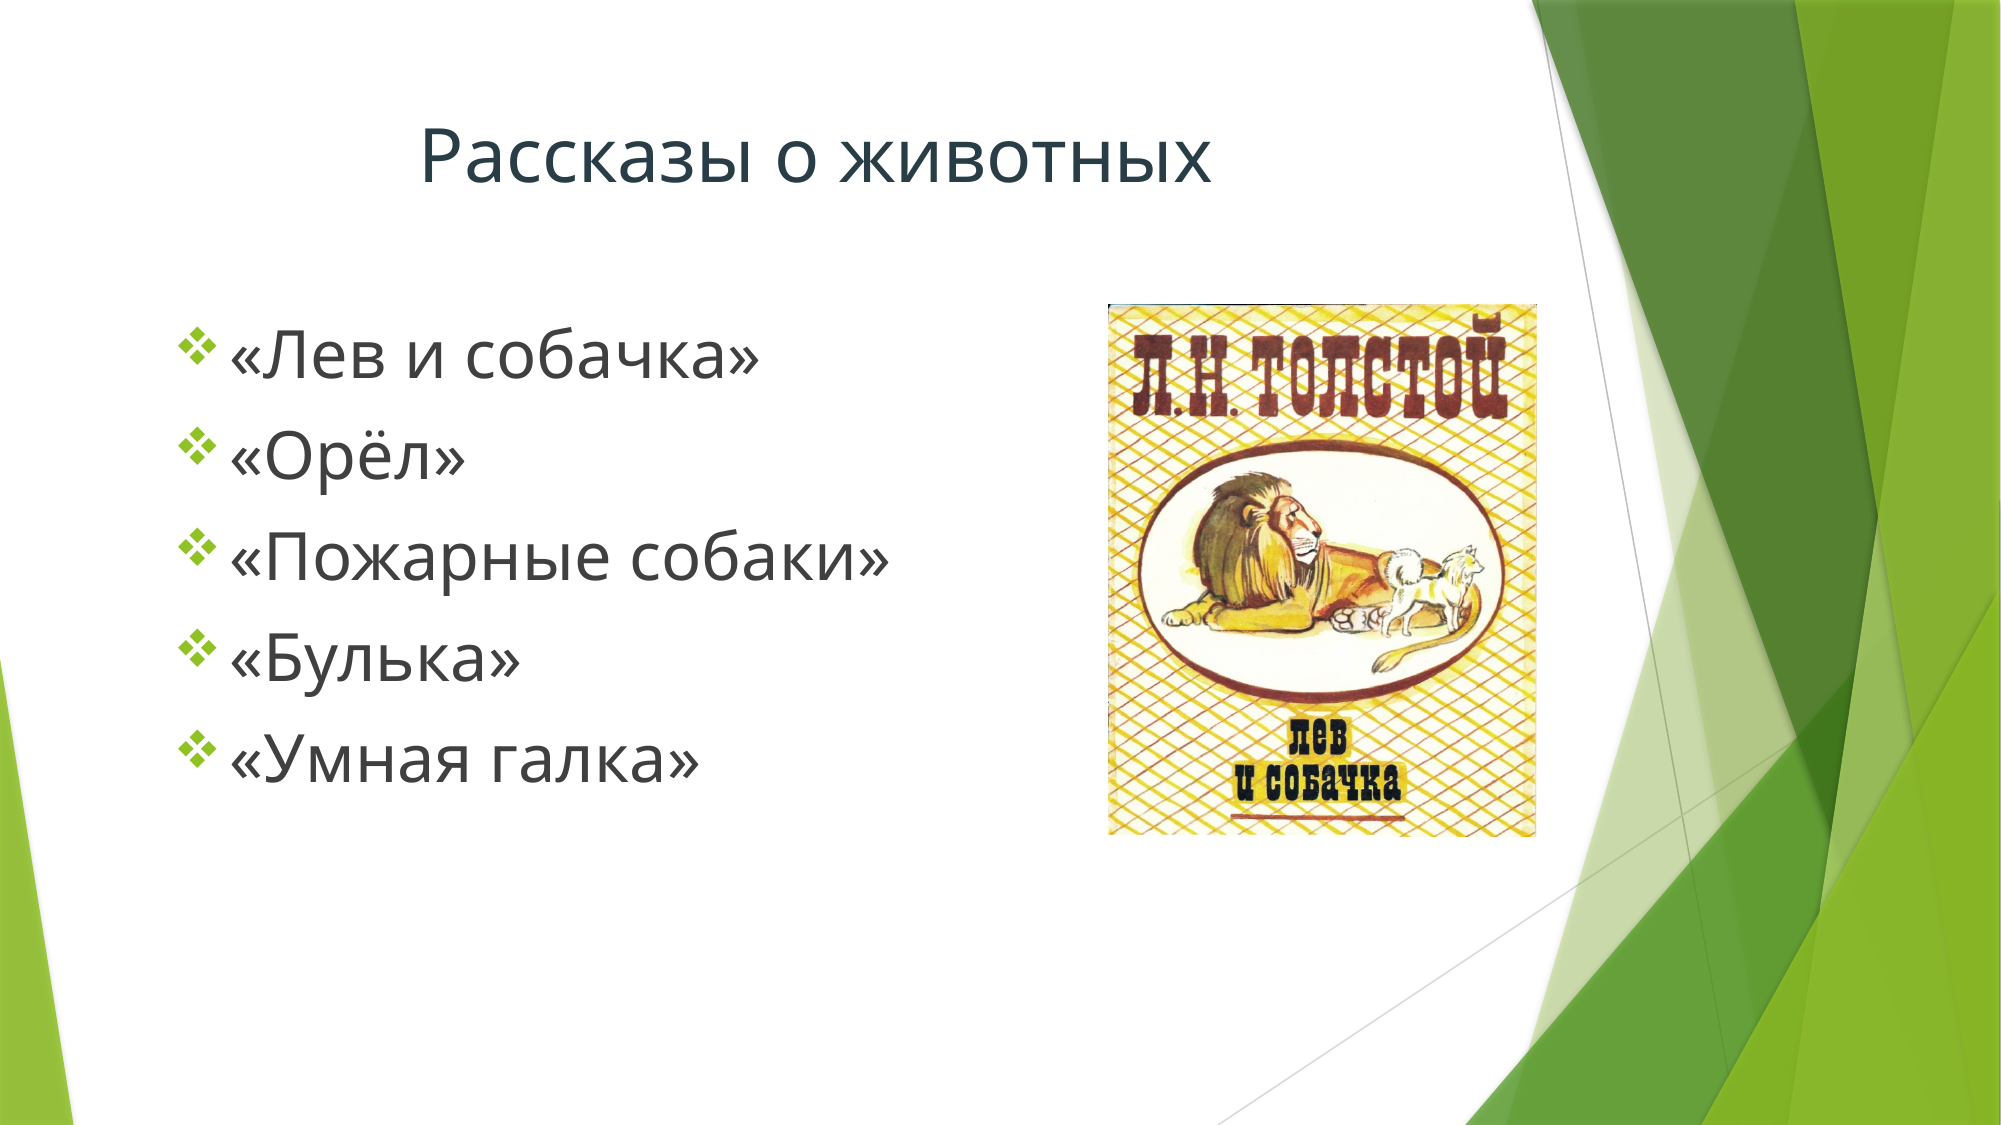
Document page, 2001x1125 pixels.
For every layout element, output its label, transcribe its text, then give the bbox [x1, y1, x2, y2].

list «Лев и собачка» «Орёл» «Пожарные собаки» «Булька» «Умная галка» [158, 304, 1715, 1093]
picture [1107, 304, 1538, 838]
title Рассказы о животных [111, 99, 1522, 317]
